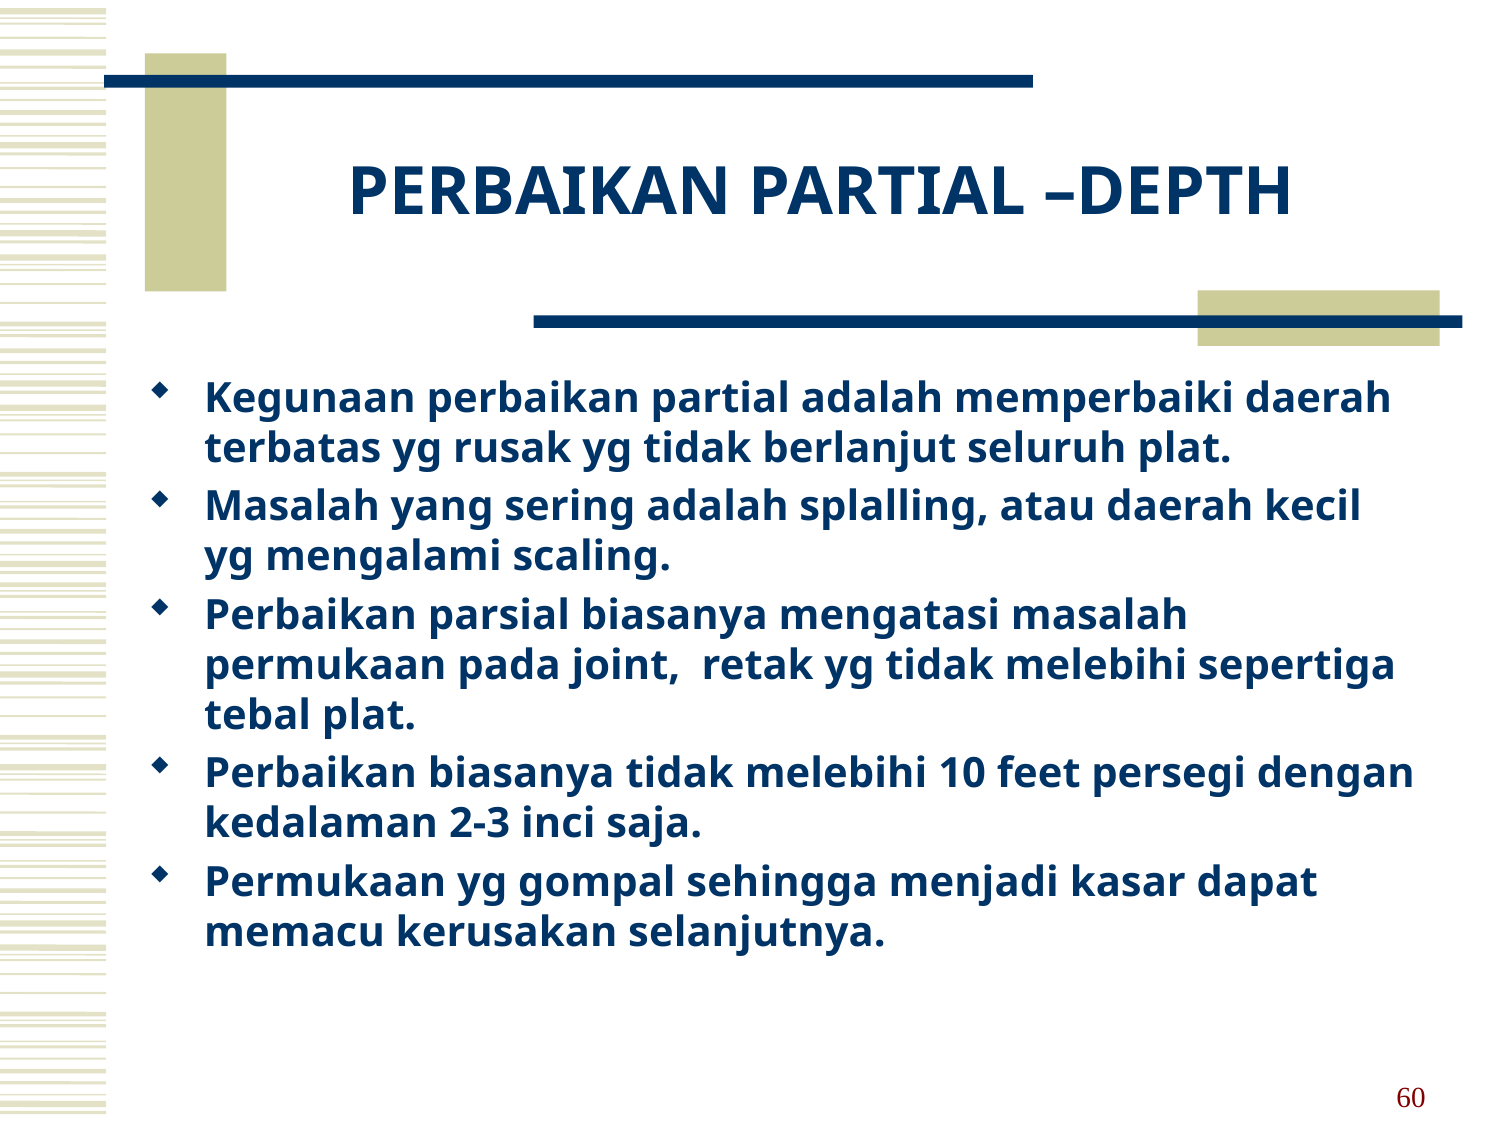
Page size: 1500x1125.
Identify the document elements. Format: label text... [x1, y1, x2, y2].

title PERBAIKAN PARTIAL –DEPTH [224, 99, 1436, 288]
slide_number 60 [1080, 1045, 1442, 1122]
list Kegunaan perbaikan partial adalah memperbaiki daerah terbatas yg rusak yg tidak berlanjut seluruh plat. Masalah yang sering adalah splalling, atau daerah kecil yg mengalami scaling. Perbaikan parsial biasanya mengatasi masalah permukaan pada joint, retak yg tidak melebihi sepertiga tebal plat. Perbaikan biasanya tidak melebihi 10 feet persegi dengan kedalaman 2-3 inci saja. Permukaan yg gompal sehingga menjadi kasar dapat memacu kerusakan selanjutnya. [132, 363, 1439, 1001]
